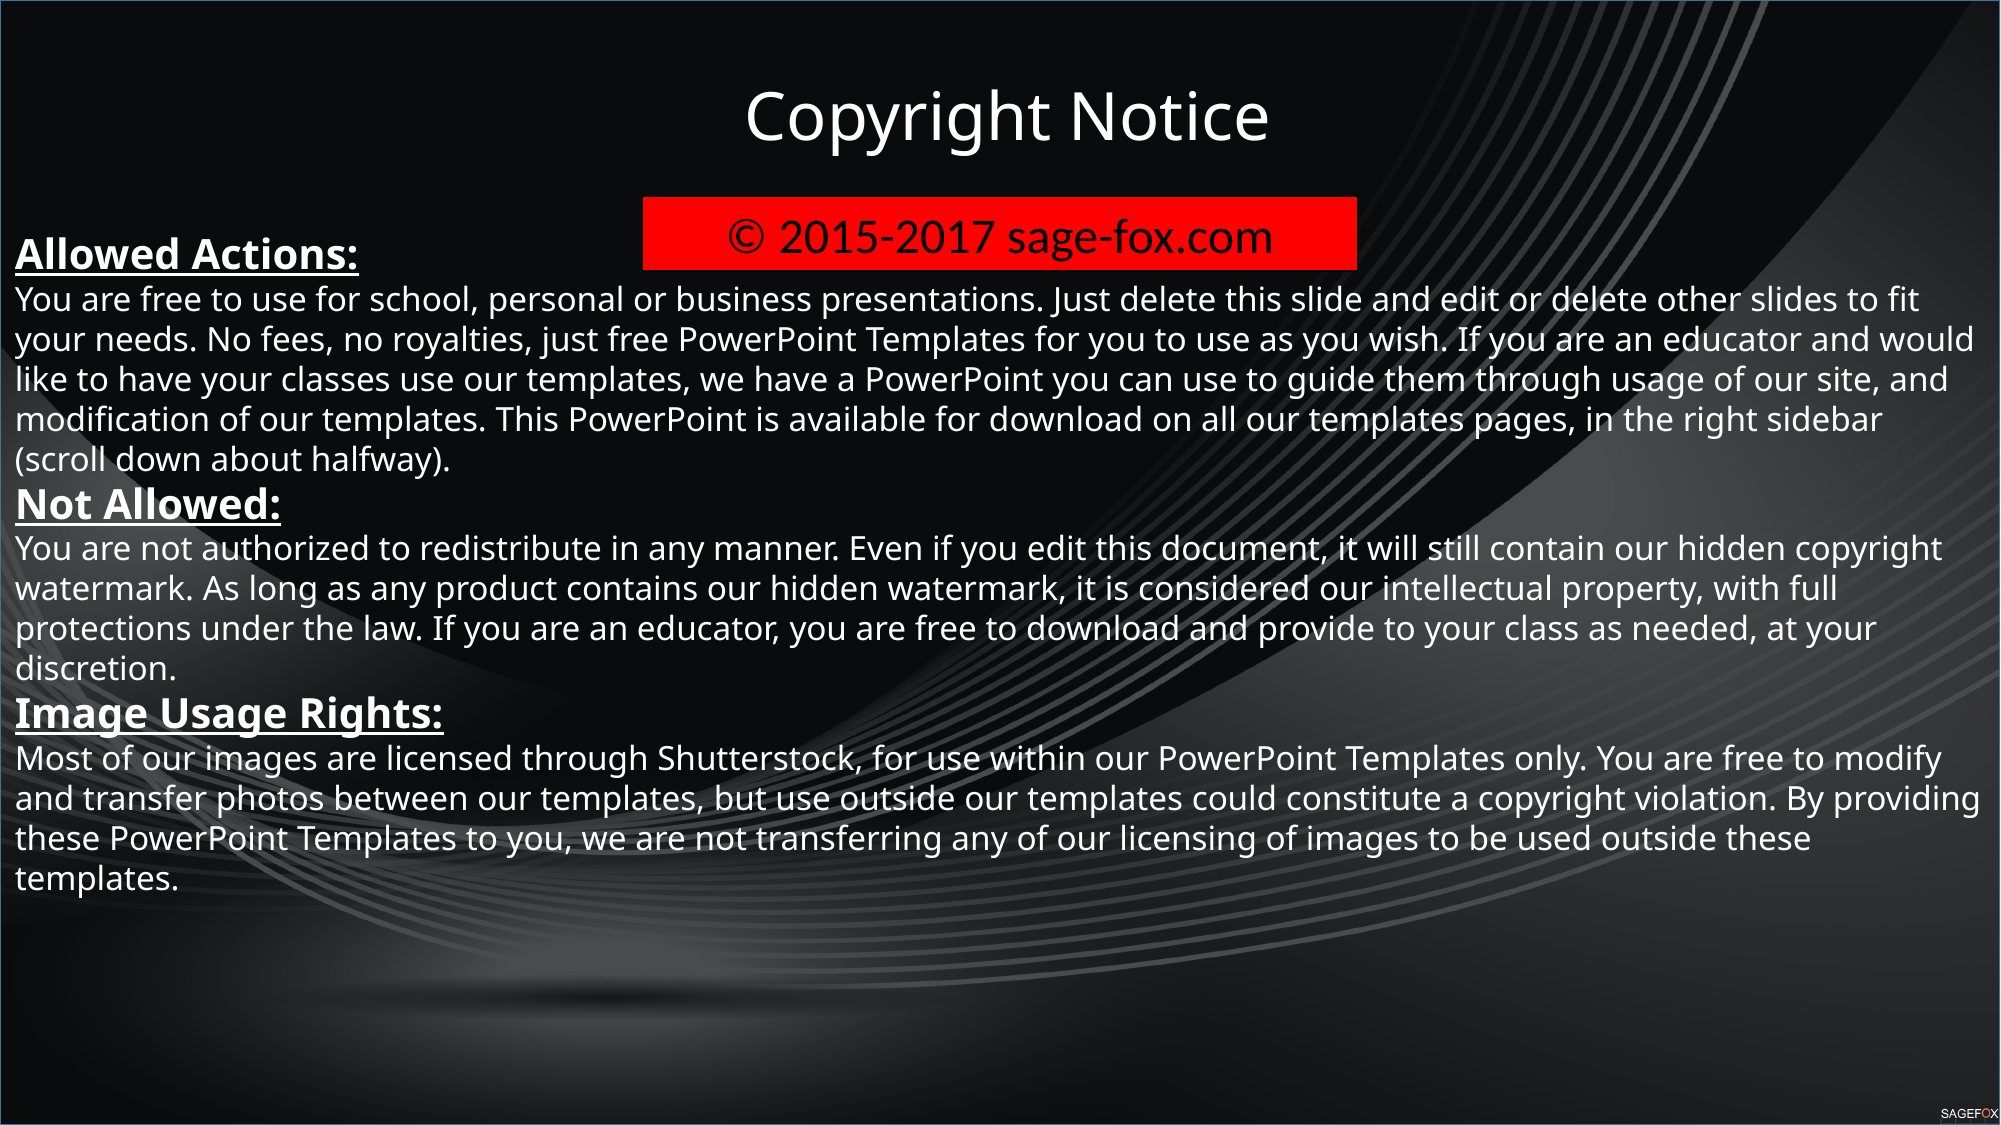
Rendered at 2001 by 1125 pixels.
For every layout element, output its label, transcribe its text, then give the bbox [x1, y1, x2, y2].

title Copyright Notice [493, 60, 1524, 178]
text_box Allowed Actions: You are free to use for school, personal or business presentations. Just delete this slide and edit or delete other slides to fit your needs. No fees, no royalties, just free PowerPoint Templates for you to use as you wish. If you are an educator and would like to have your classes use our templates, we have a PowerPoint you can use to guide them through usage of our site, and modification of our templates. This PowerPoint is available for download on all our templates pages, in the right sidebar (scroll down about halfway). Not Allowed: You are not authorized to redistribute in any manner. Even if you edit this document, it will still contain our hidden copyright watermark. As long as any product contains our hidden watermark, it is considered our intellectual property, with full protections under the law. If you are an educator, you are free to download and provide to your class as needed, at your discretion. Image Usage Rights: Most of our images are licensed through Shutterstock, for use within our PowerPoint Templates only. You are free to modify and transfer photos between our templates, but use outside our templates could constitute a copyright violation. By providing these PowerPoint Templates to you, we are not transferring any of our licensing of images to be used outside these templates. [0, 0, 2000, 1125]
text_box © 2015-2017 sage-fox.com [641, 196, 1358, 272]
